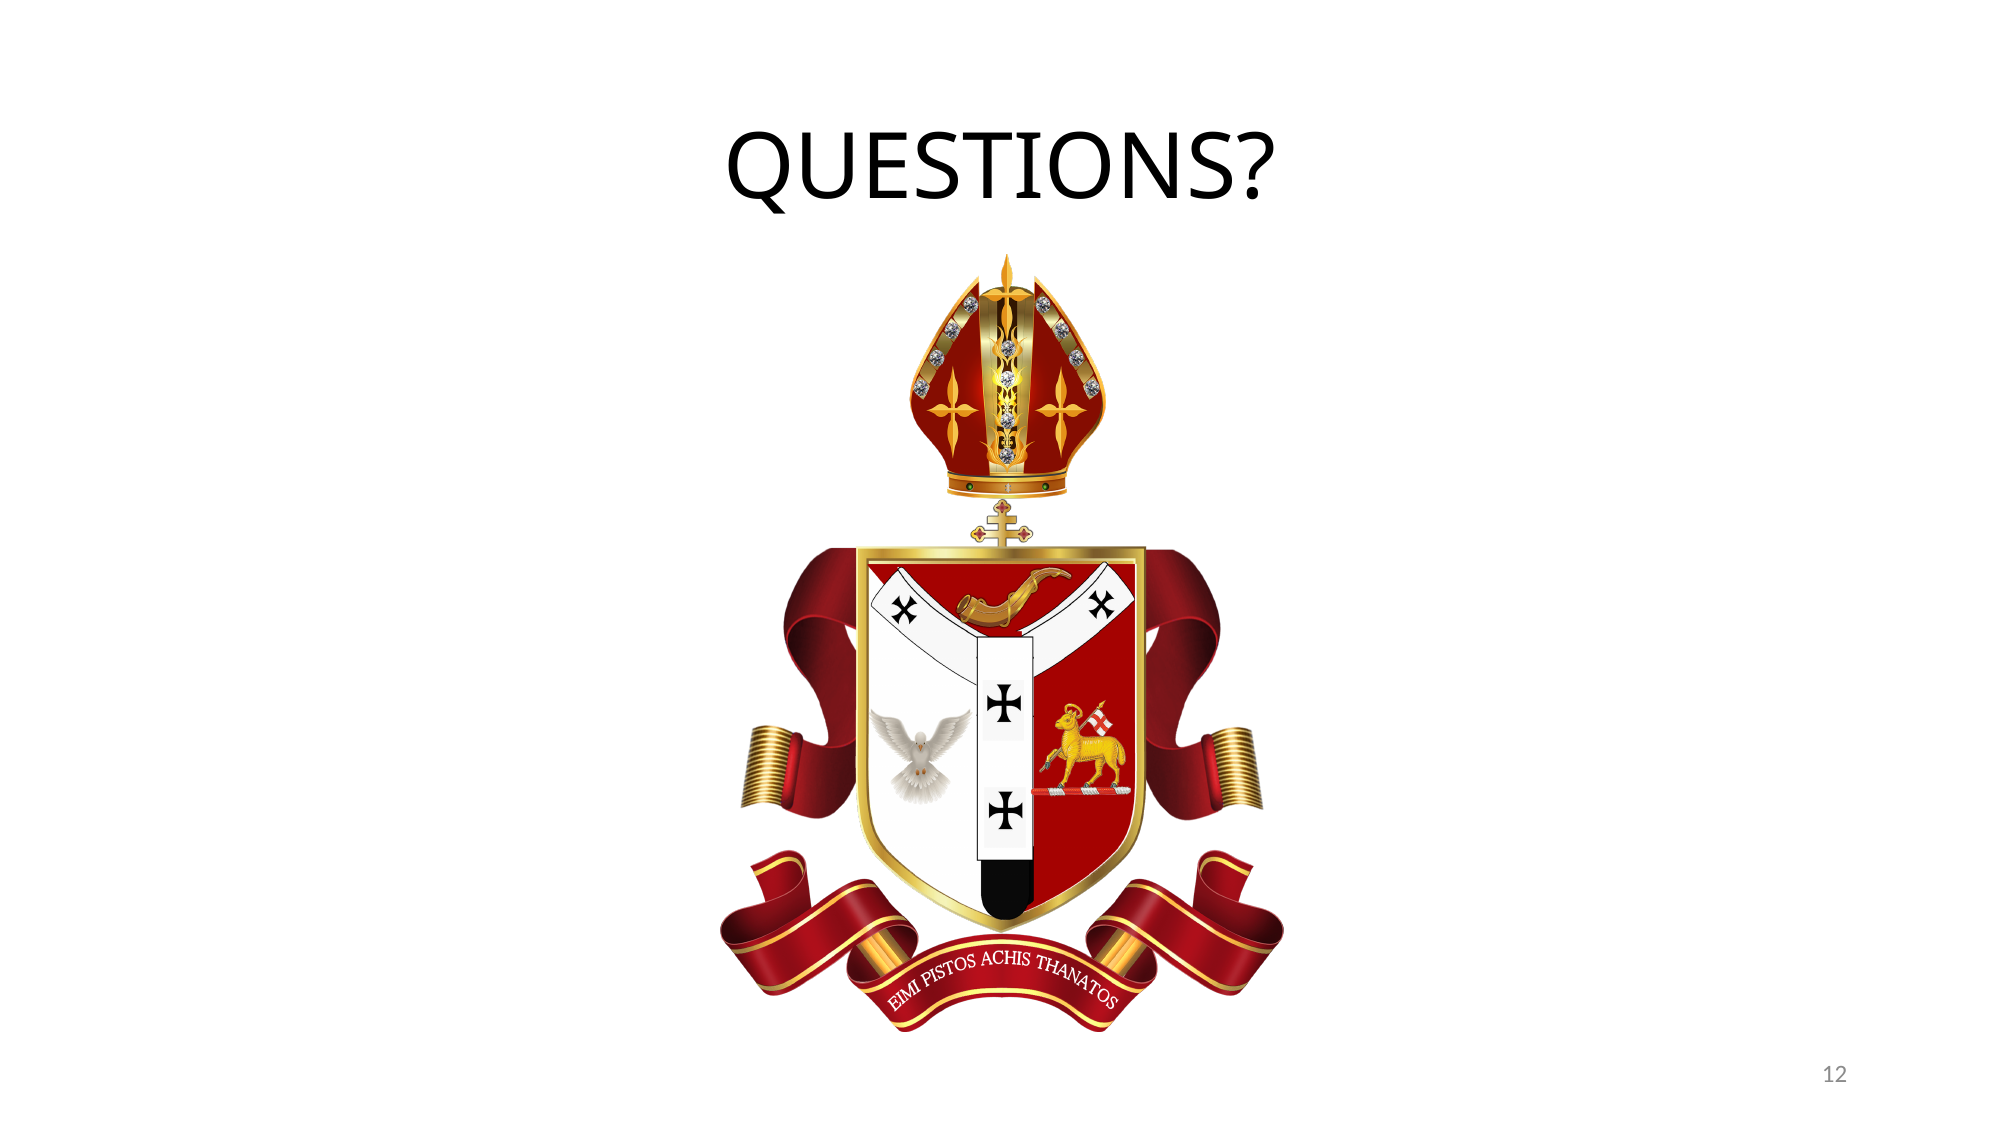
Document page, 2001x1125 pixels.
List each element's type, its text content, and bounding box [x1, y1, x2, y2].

slide_number 12 [1412, 1042, 1863, 1103]
title QUESTIONS? [137, 59, 1863, 278]
picture [533, 254, 1477, 1090]
